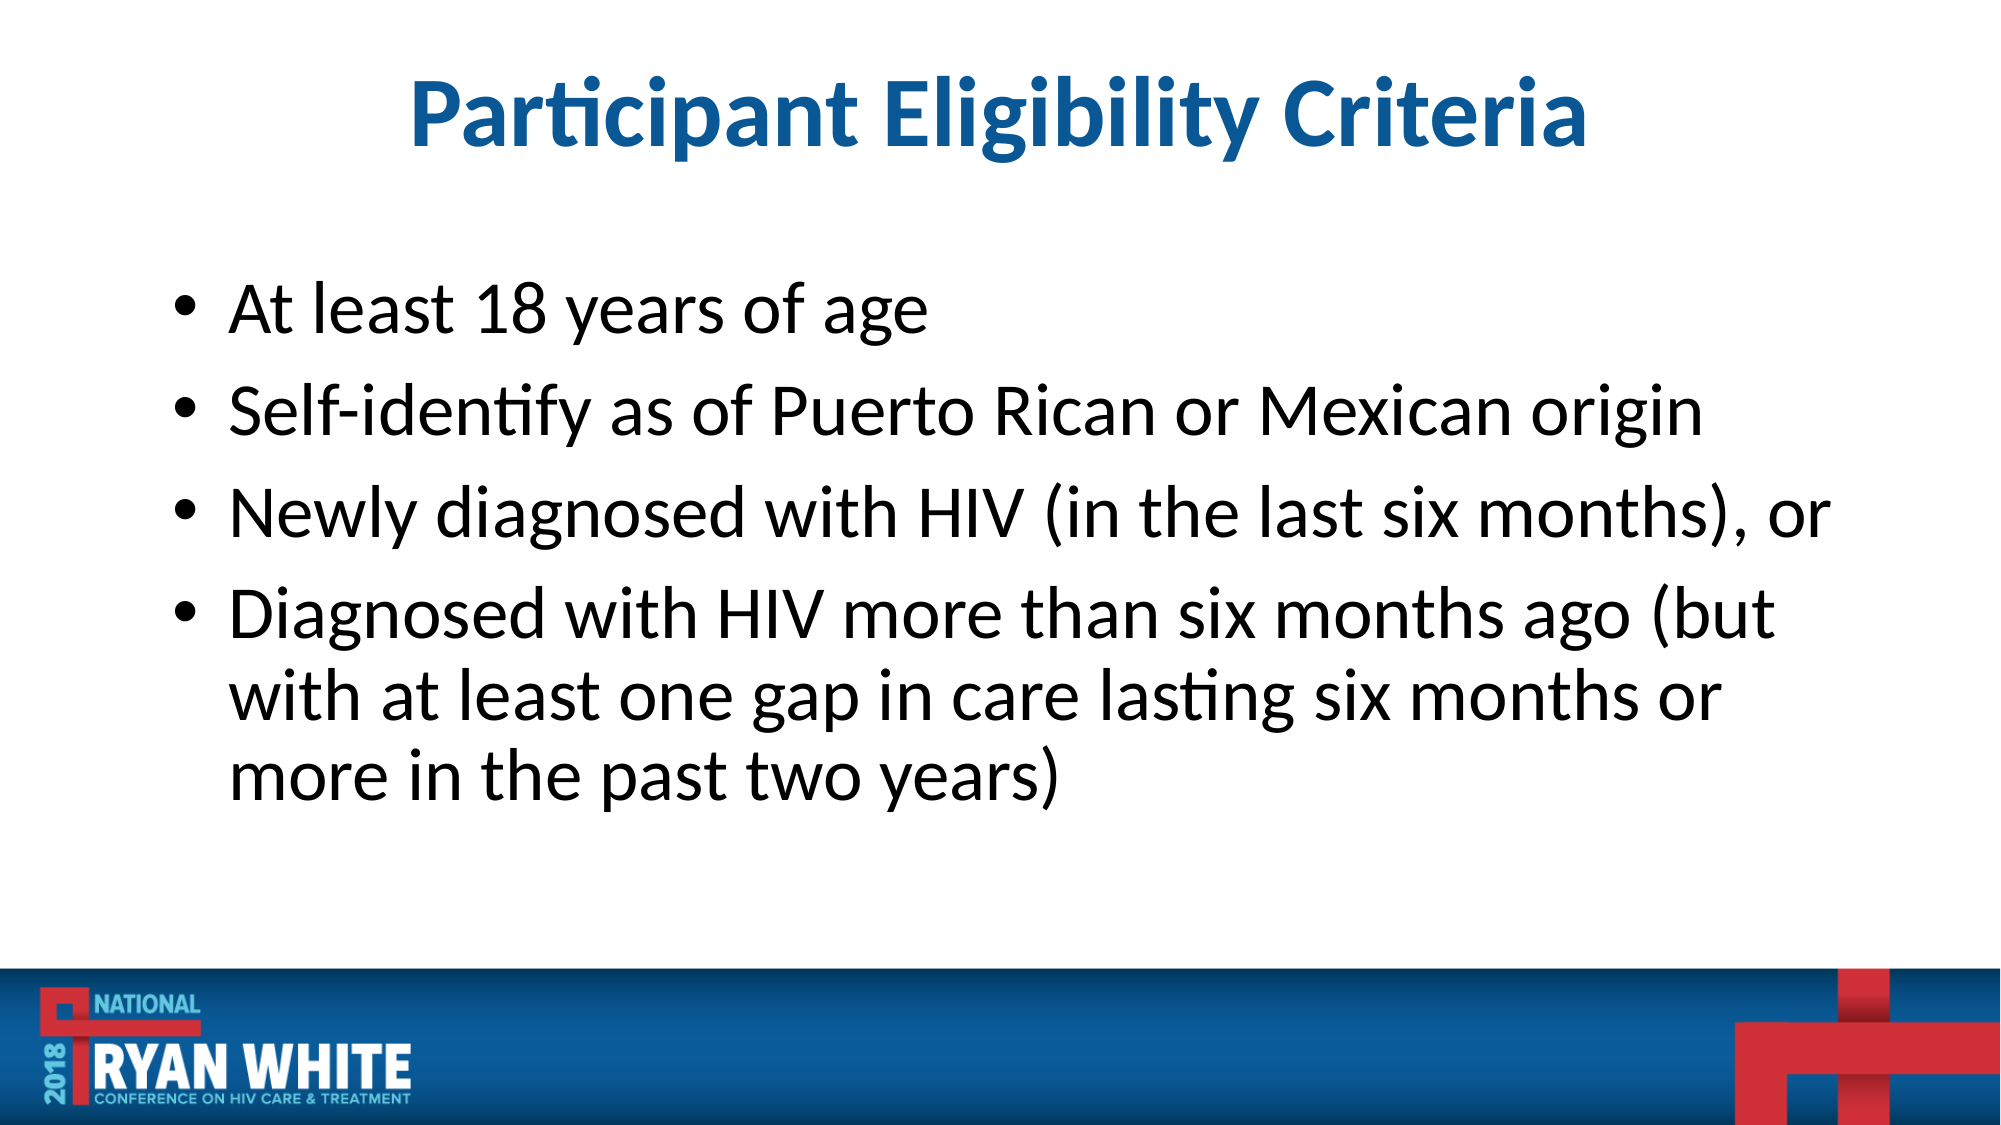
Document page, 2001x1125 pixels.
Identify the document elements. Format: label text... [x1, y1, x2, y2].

list At least 18 years of age Self-identify as of Puerto Rican or Mexican origin Newly diagnosed with HIV (in the last six months), or Diagnosed with HIV more than six months ago (but with at least one gap in care lasting six months or more in the past two years) [157, 180, 1863, 1014]
picture [0, 0, 2001, 1125]
title Participant Eligibility Criteria [137, 21, 1863, 207]
